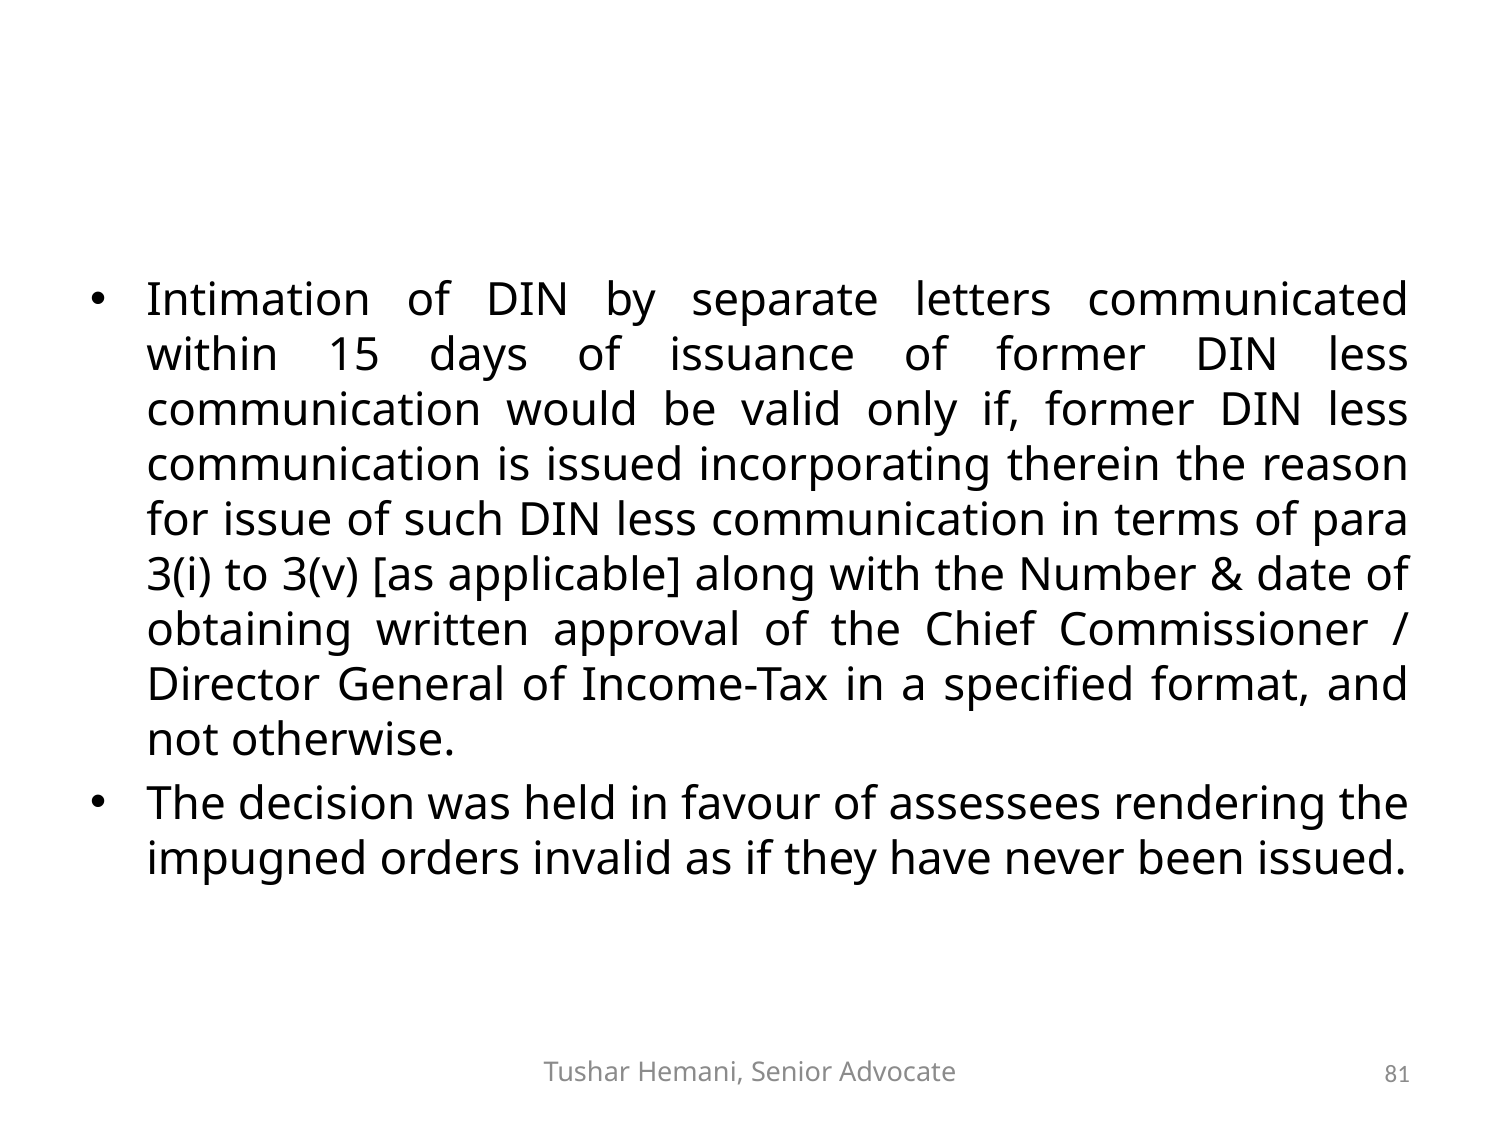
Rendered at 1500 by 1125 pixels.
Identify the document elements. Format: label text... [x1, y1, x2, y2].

slide_number 81 [1074, 1042, 1425, 1103]
list Intimation of DIN by separate letters communicated within 15 days of issuance of former DIN less communication would be valid only if, former DIN less communication is issued incorporating therein the reason for issue of such DIN less communication in terms of para 3(i) to 3(v) [as applicable] along with the Number & date of obtaining written approval of the Chief Commissioner / Director General of Income-Tax in a specified format, and not otherwise. The decision was held in favour of assessees rendering the impugned orders invalid as if they have never been issued. [75, 262, 1425, 1005]
footer Tushar Hemani, Senior Advocate [512, 1042, 988, 1103]
